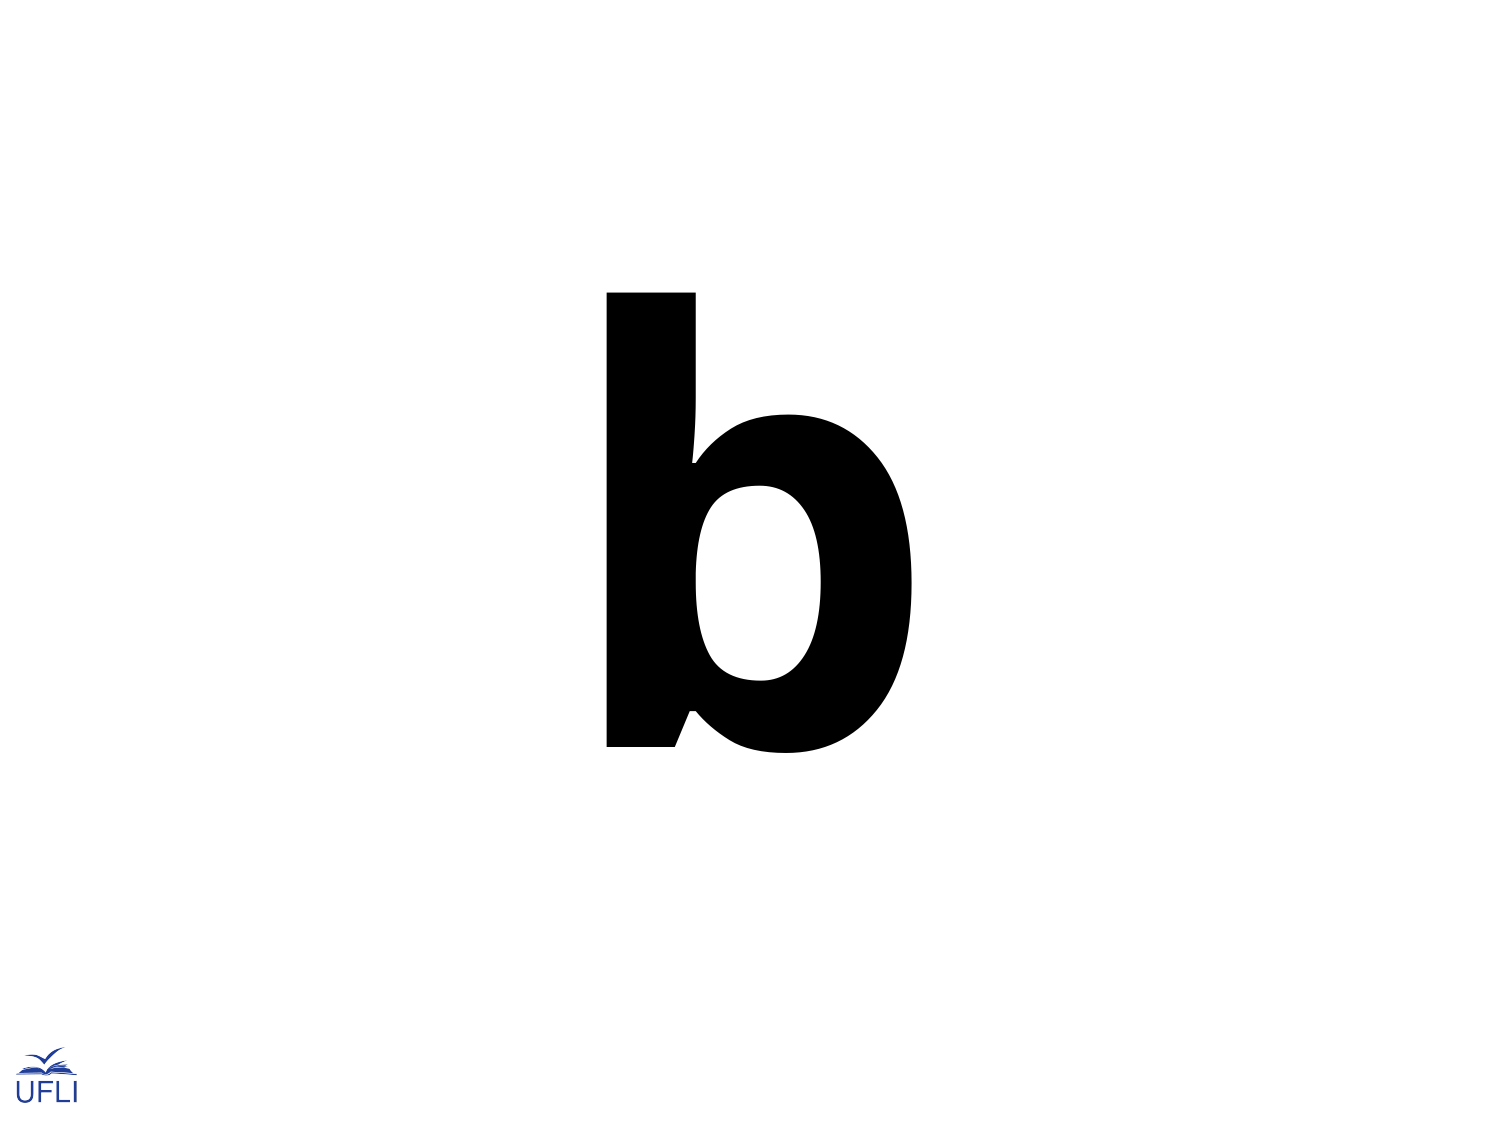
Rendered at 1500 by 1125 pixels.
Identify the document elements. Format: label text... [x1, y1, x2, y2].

text_box b [0, 142, 1500, 875]
picture [12, 1045, 81, 1106]
